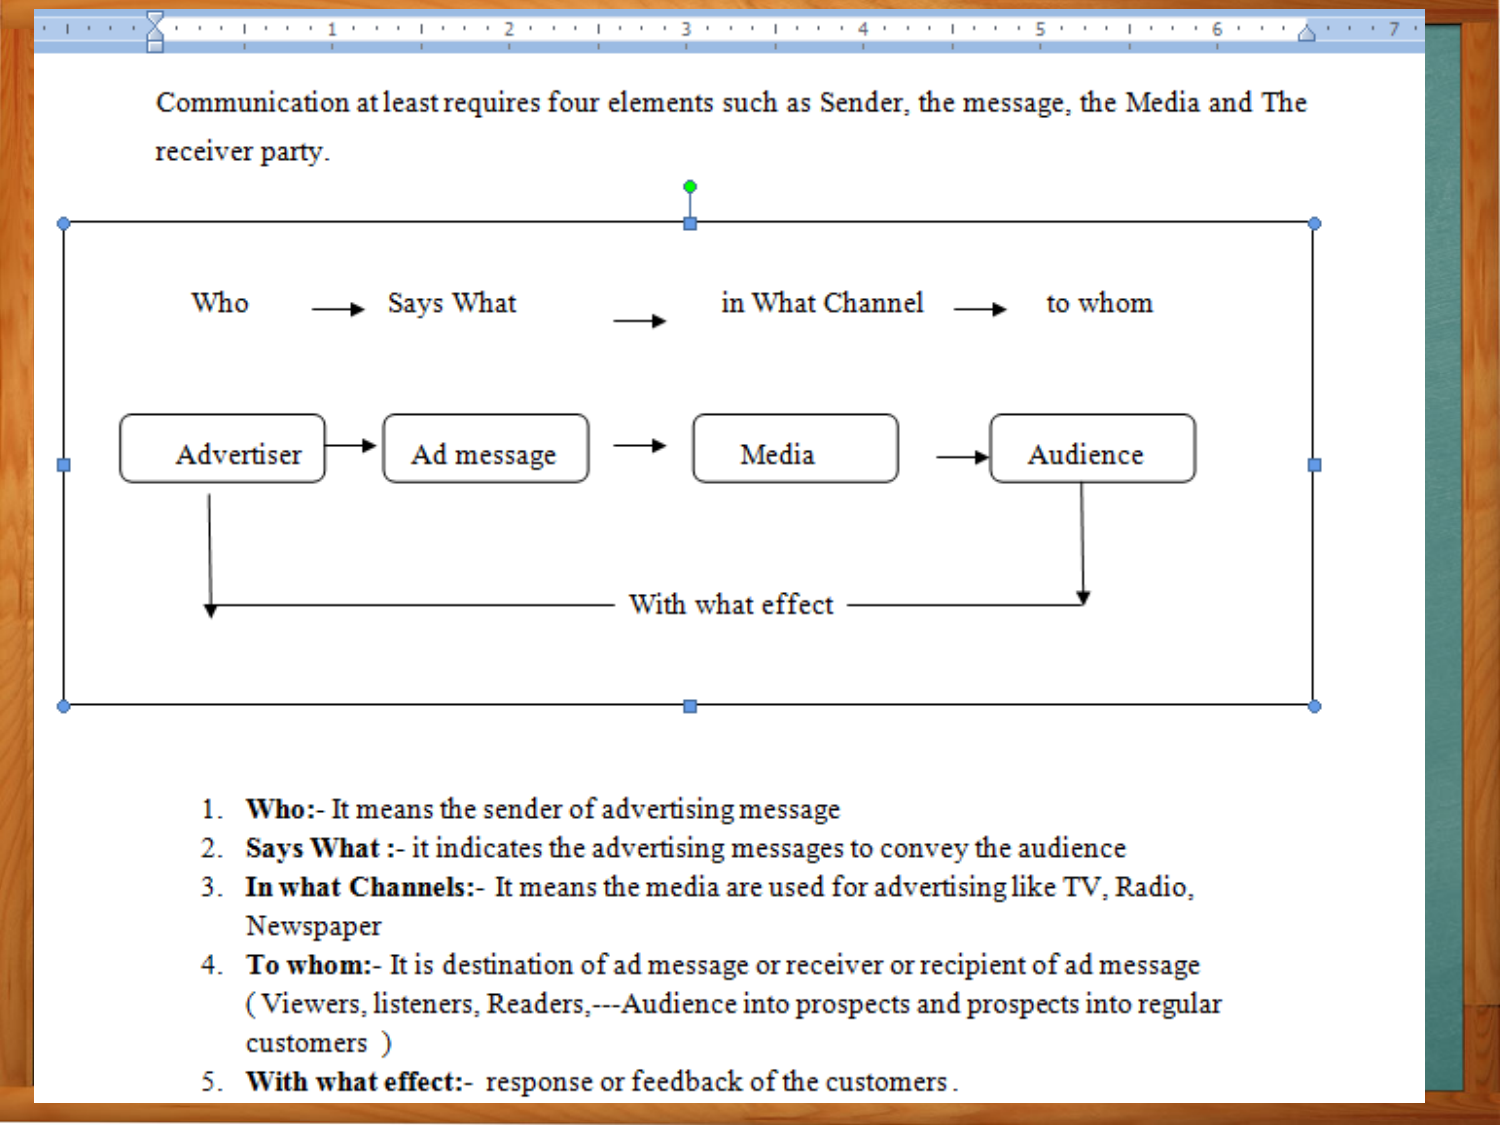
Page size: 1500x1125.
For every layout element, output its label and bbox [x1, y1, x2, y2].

list [0, 0, 1500, 1125]
picture [34, 9, 1426, 1104]
